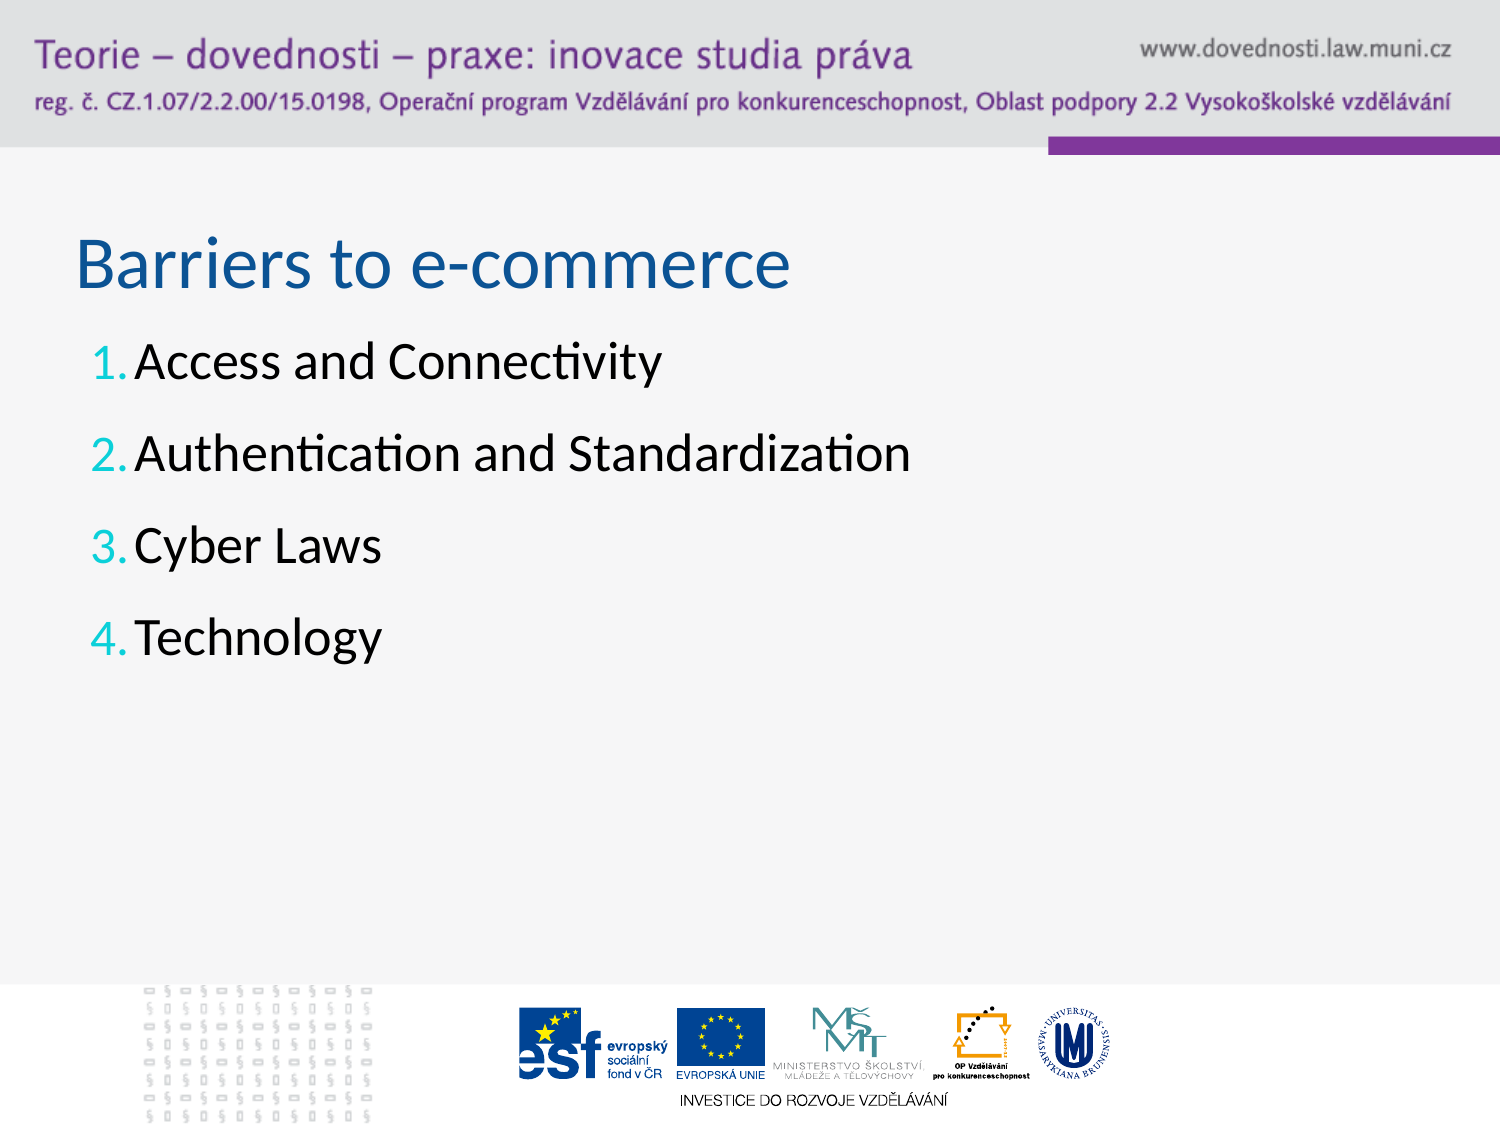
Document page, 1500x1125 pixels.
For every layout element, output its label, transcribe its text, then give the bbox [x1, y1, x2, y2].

picture [0, 0, 1500, 984]
title Barriers to e-commerce [75, 115, 1425, 304]
list Access and Connectivity Authentication and Standardization Cyber Laws Technology [75, 317, 1425, 1038]
picture [141, 1038, 377, 1125]
